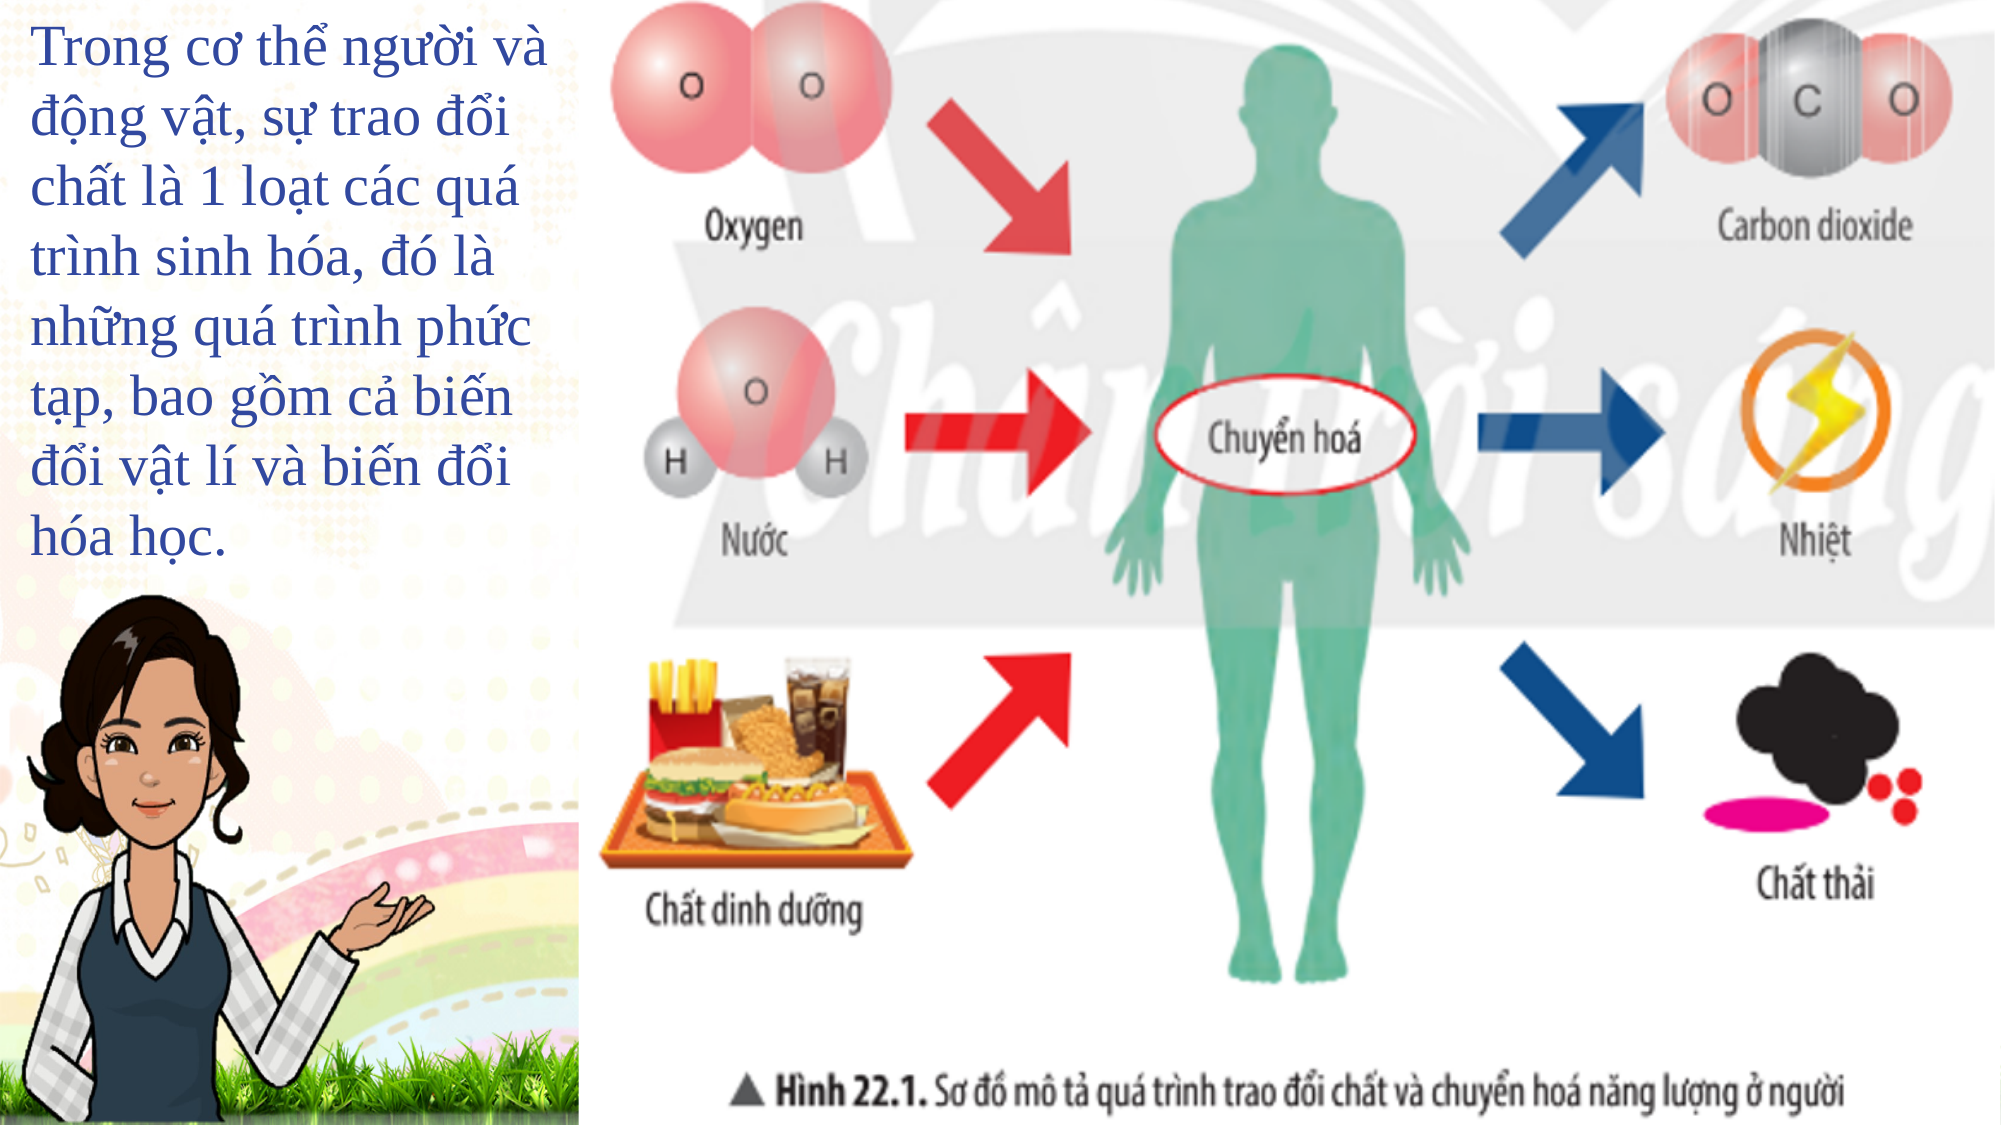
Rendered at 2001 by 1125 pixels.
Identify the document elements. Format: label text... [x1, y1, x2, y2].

picture [0, 0, 2001, 1125]
text_box Trong cơ thể người và động vật, sự trao đổi chất là 1 loạt các quá trình sinh hóa, đó là những quá trình phức tạp, bao gồm cả biến đổi vật lí và biến đổi hóa học. [15, 0, 578, 575]
